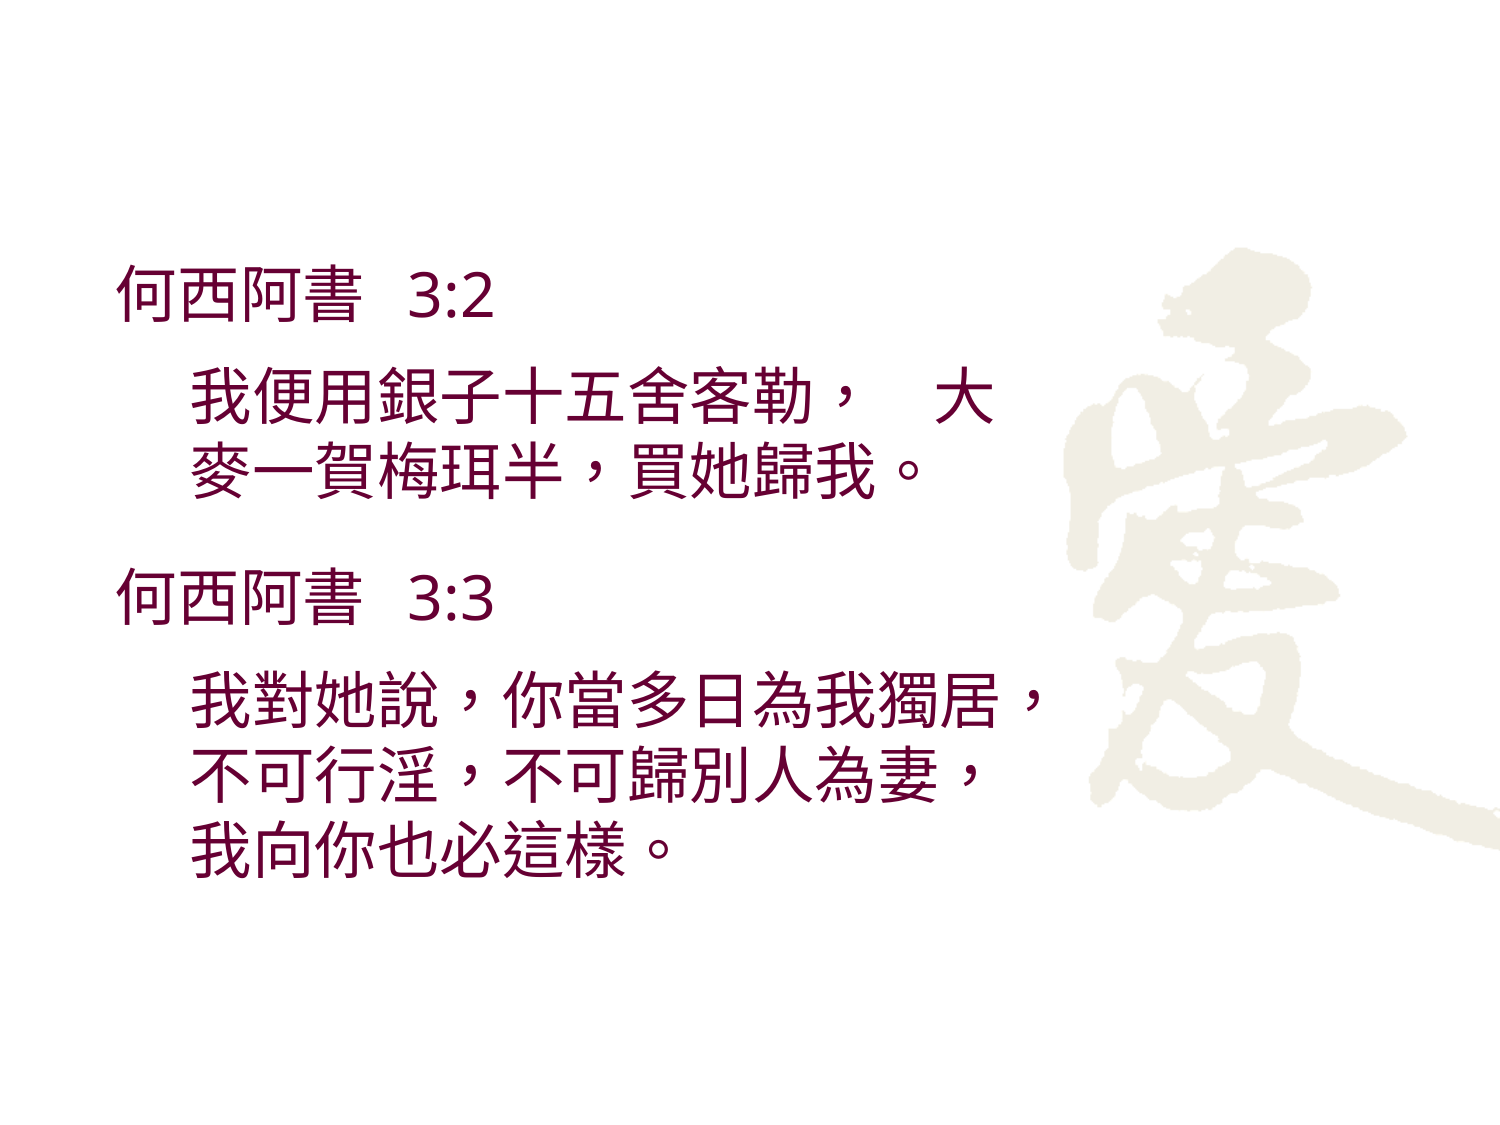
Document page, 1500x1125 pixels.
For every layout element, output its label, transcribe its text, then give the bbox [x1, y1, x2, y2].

picture [974, 196, 1500, 915]
text_box 何西阿書 3:3 [100, 550, 747, 641]
text_box 我對她說，你當多日為我獨居，不可行淫，不可歸別人為妻，我向你也必這樣。 [174, 653, 969, 893]
text_box 我便用銀子十五舍客勒， 大麥一賀梅珥半，買她歸我。 [174, 349, 969, 515]
text_box 何西阿書 3:2 [100, 247, 747, 337]
